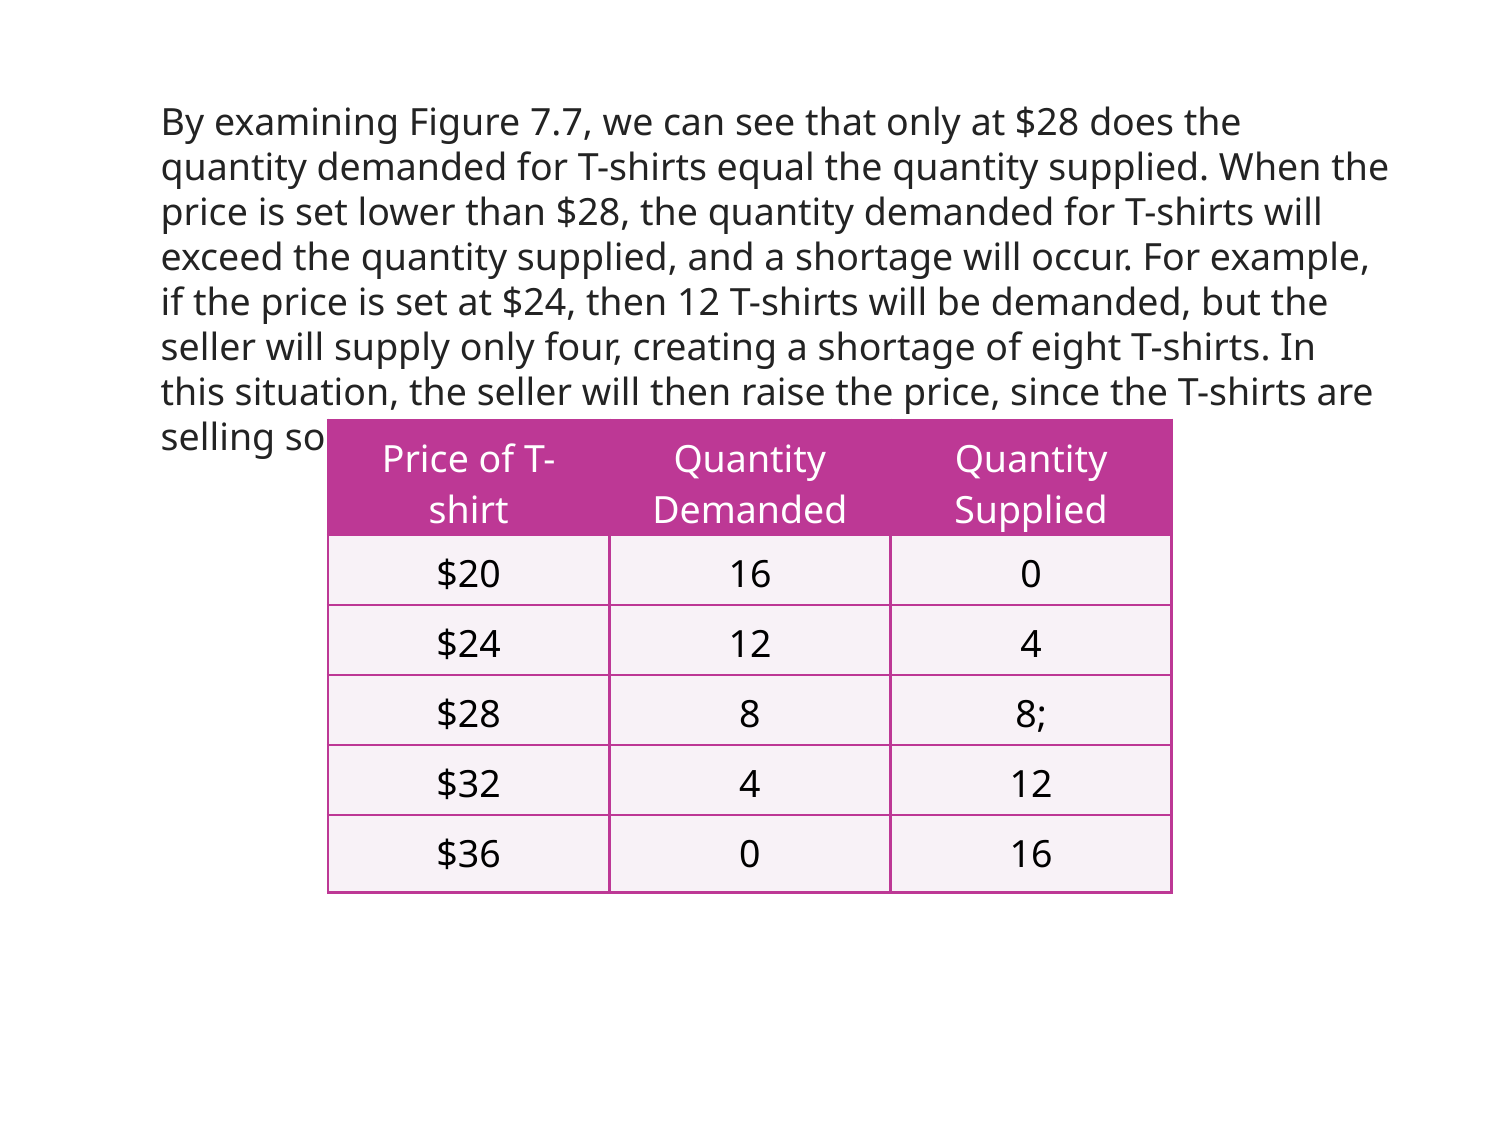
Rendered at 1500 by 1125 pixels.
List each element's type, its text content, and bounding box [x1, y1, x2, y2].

table_cell 0 [892, 536, 1170, 604]
text_box By examining Figure 7.7, we can see that only at $28 does the quantity demanded for T-shirts equal the quantity supplied. When the price is set lower than $28, the quantity demanded for T-shirts will exceed the quantity supplied, and a shortage will occur. For example, if the price is set at $24, then 12 T-shirts will be demanded, but the seller will supply only four, creating a shortage of eight T-shirts. In this situation, the seller will then raise the price, since the T-shirts are selling so quickly. [145, 90, 1406, 1006]
table_cell 16 [611, 536, 889, 604]
table_header Price of T-shirt [329, 421, 608, 534]
table_cell 0 [611, 816, 889, 891]
table_cell $24 [329, 606, 608, 674]
table_cell $36 [329, 816, 608, 891]
table_cell $20 [329, 536, 608, 604]
table_cell $32 [329, 746, 608, 814]
table_cell $28 [329, 676, 608, 744]
table_cell 8; [892, 676, 1170, 744]
table_cell 12 [892, 746, 1170, 814]
table_cell 4 [611, 746, 889, 814]
table_cell 12 [611, 606, 889, 674]
table_cell 16 [892, 816, 1170, 891]
table_cell 4 [892, 606, 1170, 674]
table_cell 8 [611, 676, 889, 744]
table_header Quantity Supplied [892, 421, 1170, 534]
table_header Quantity Demanded [611, 421, 889, 534]
